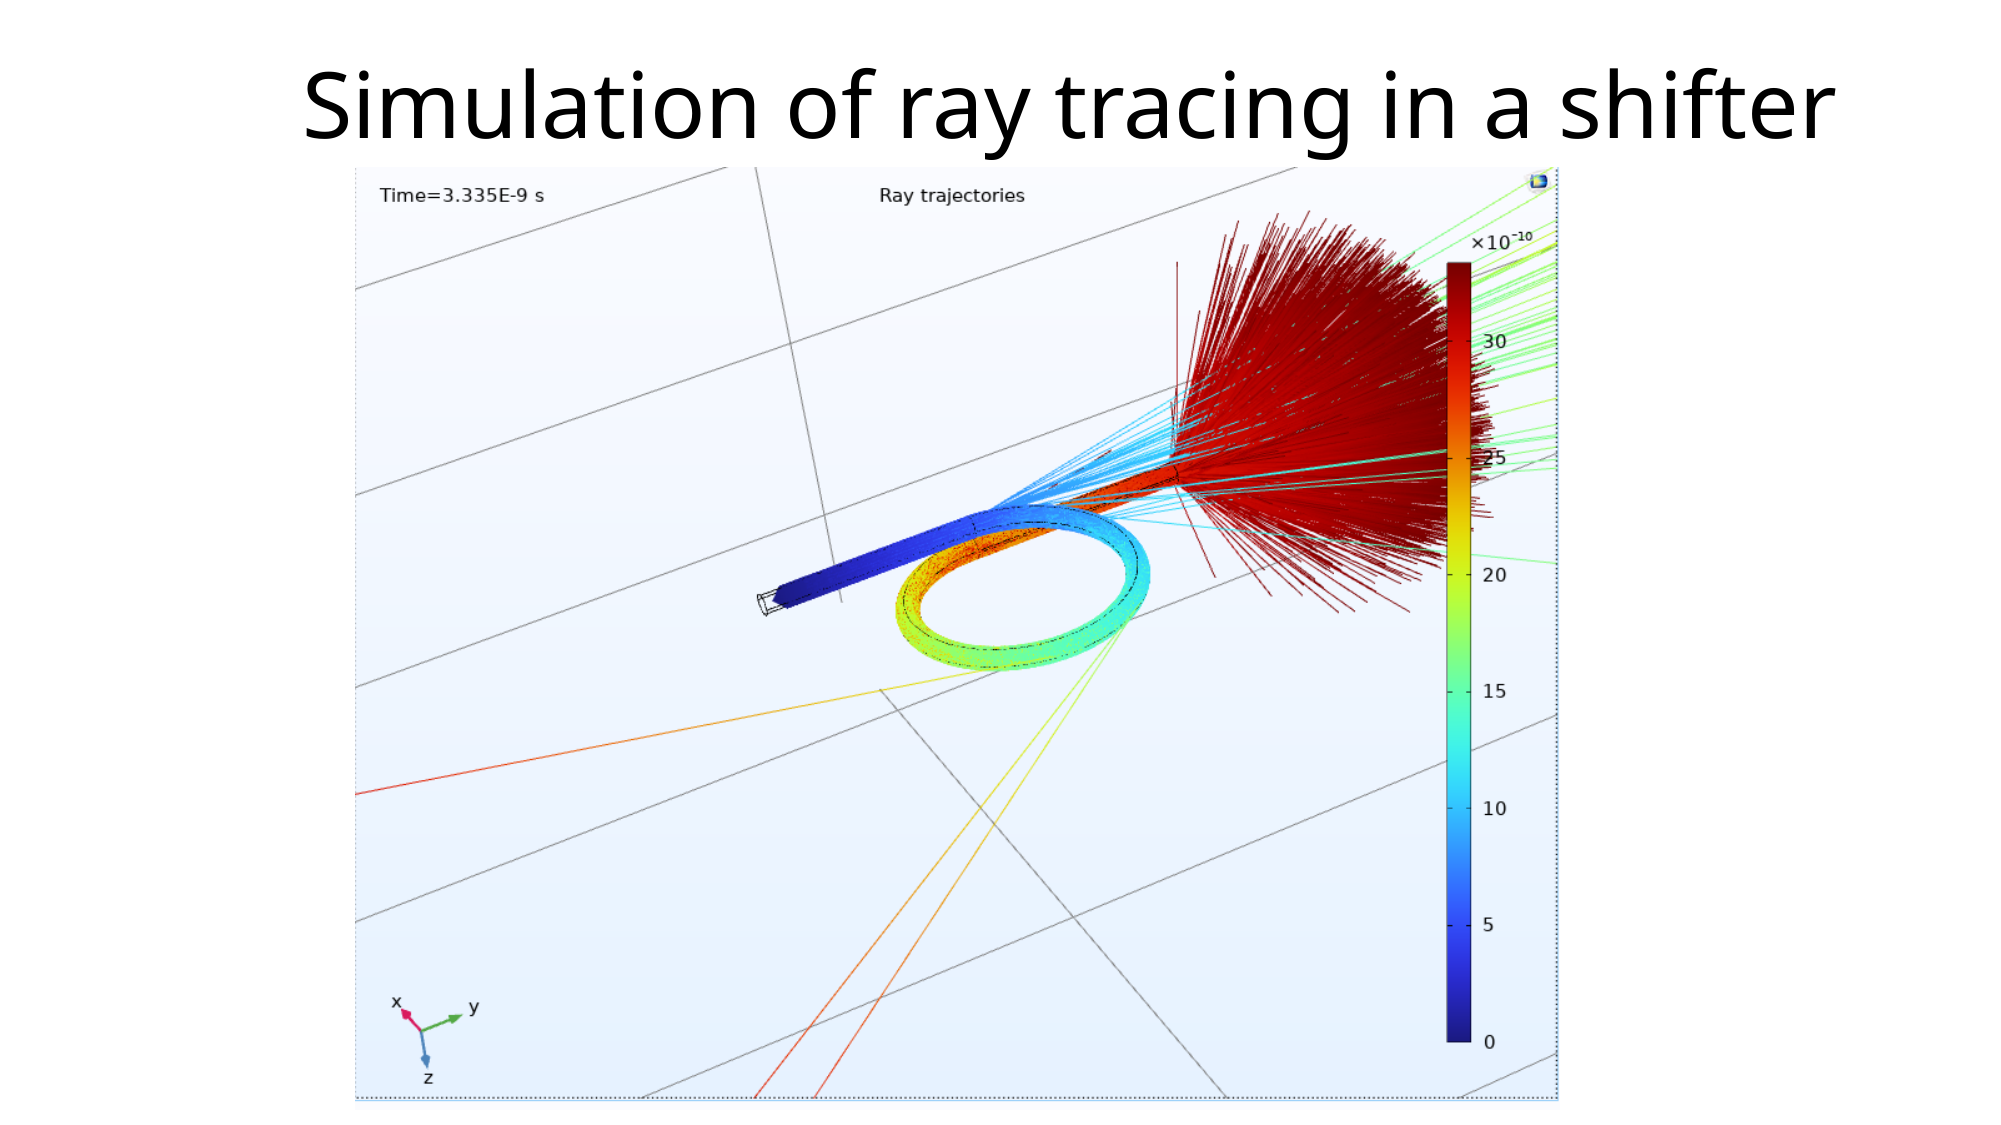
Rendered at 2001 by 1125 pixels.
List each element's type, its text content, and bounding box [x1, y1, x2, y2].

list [355, 167, 1560, 1110]
title Simulation of ray tracing in a shifter [287, 0, 2000, 218]
